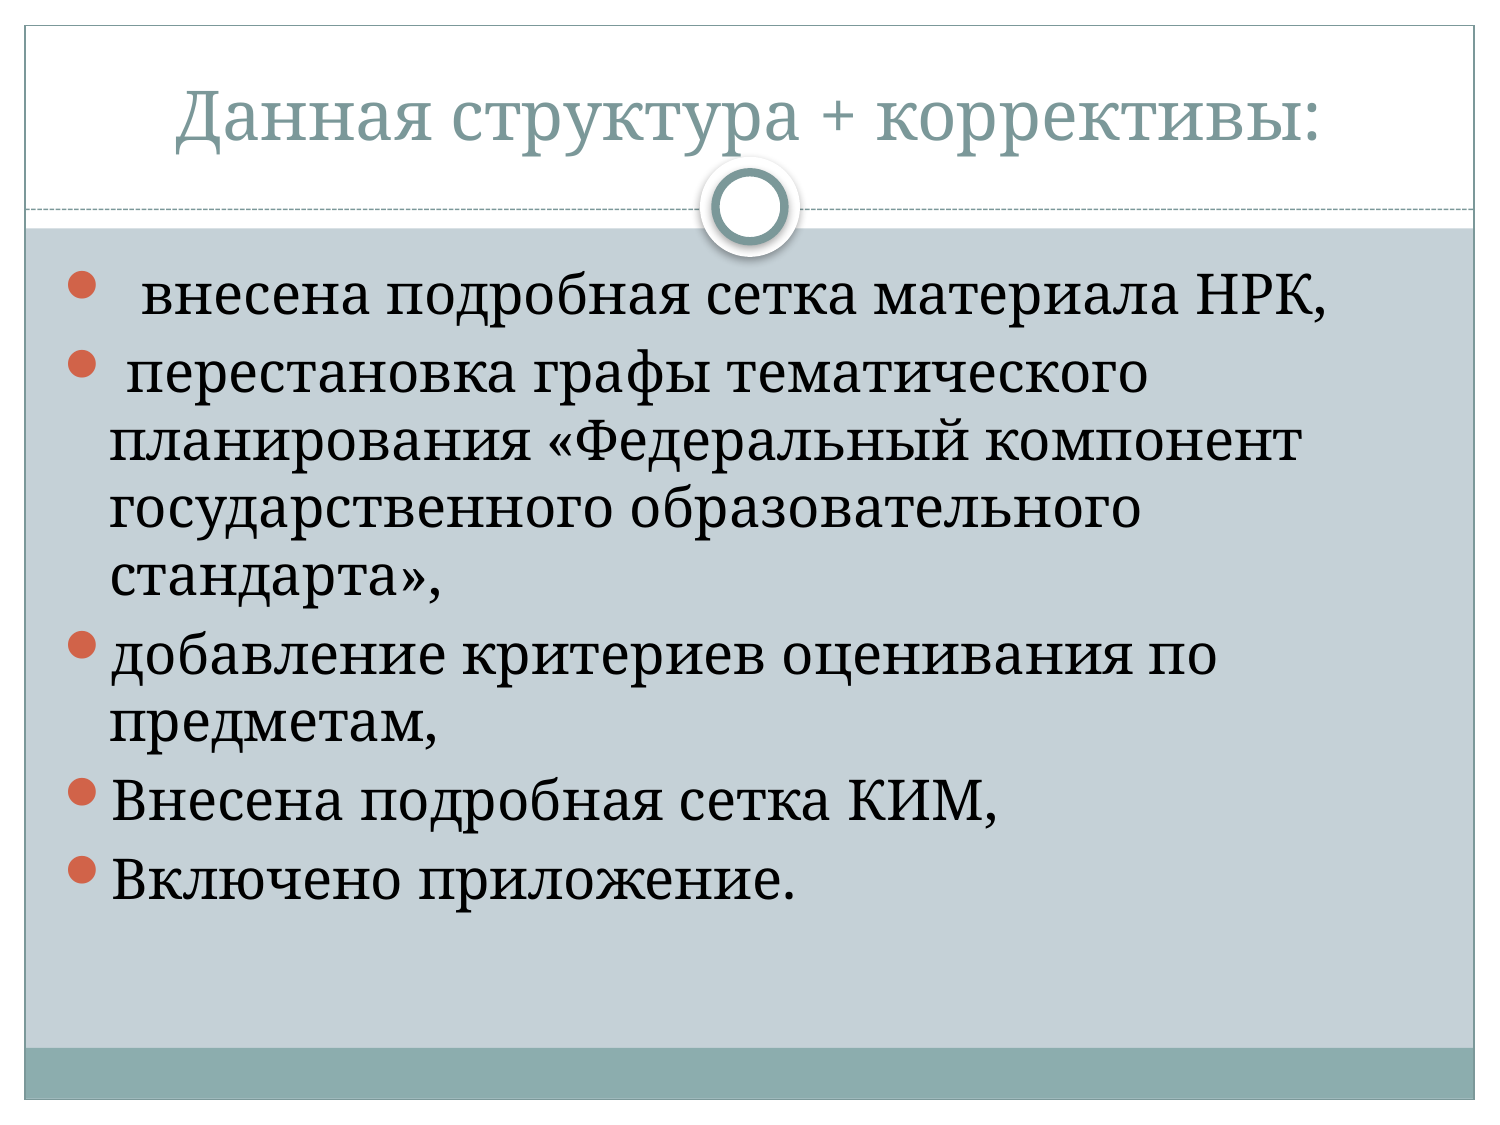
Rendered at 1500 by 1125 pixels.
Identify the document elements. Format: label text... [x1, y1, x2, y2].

list внесена подробная сетка материала НРК, перестановка графы тематического планирования «Федеральный компонент государственного образовательного стандарта», добавление критериев оценивания по предметам, Внесена подробная сетка КИМ, Включено приложение. [49, 250, 1445, 1001]
title Данная структура + коррективы: [49, 37, 1450, 162]
